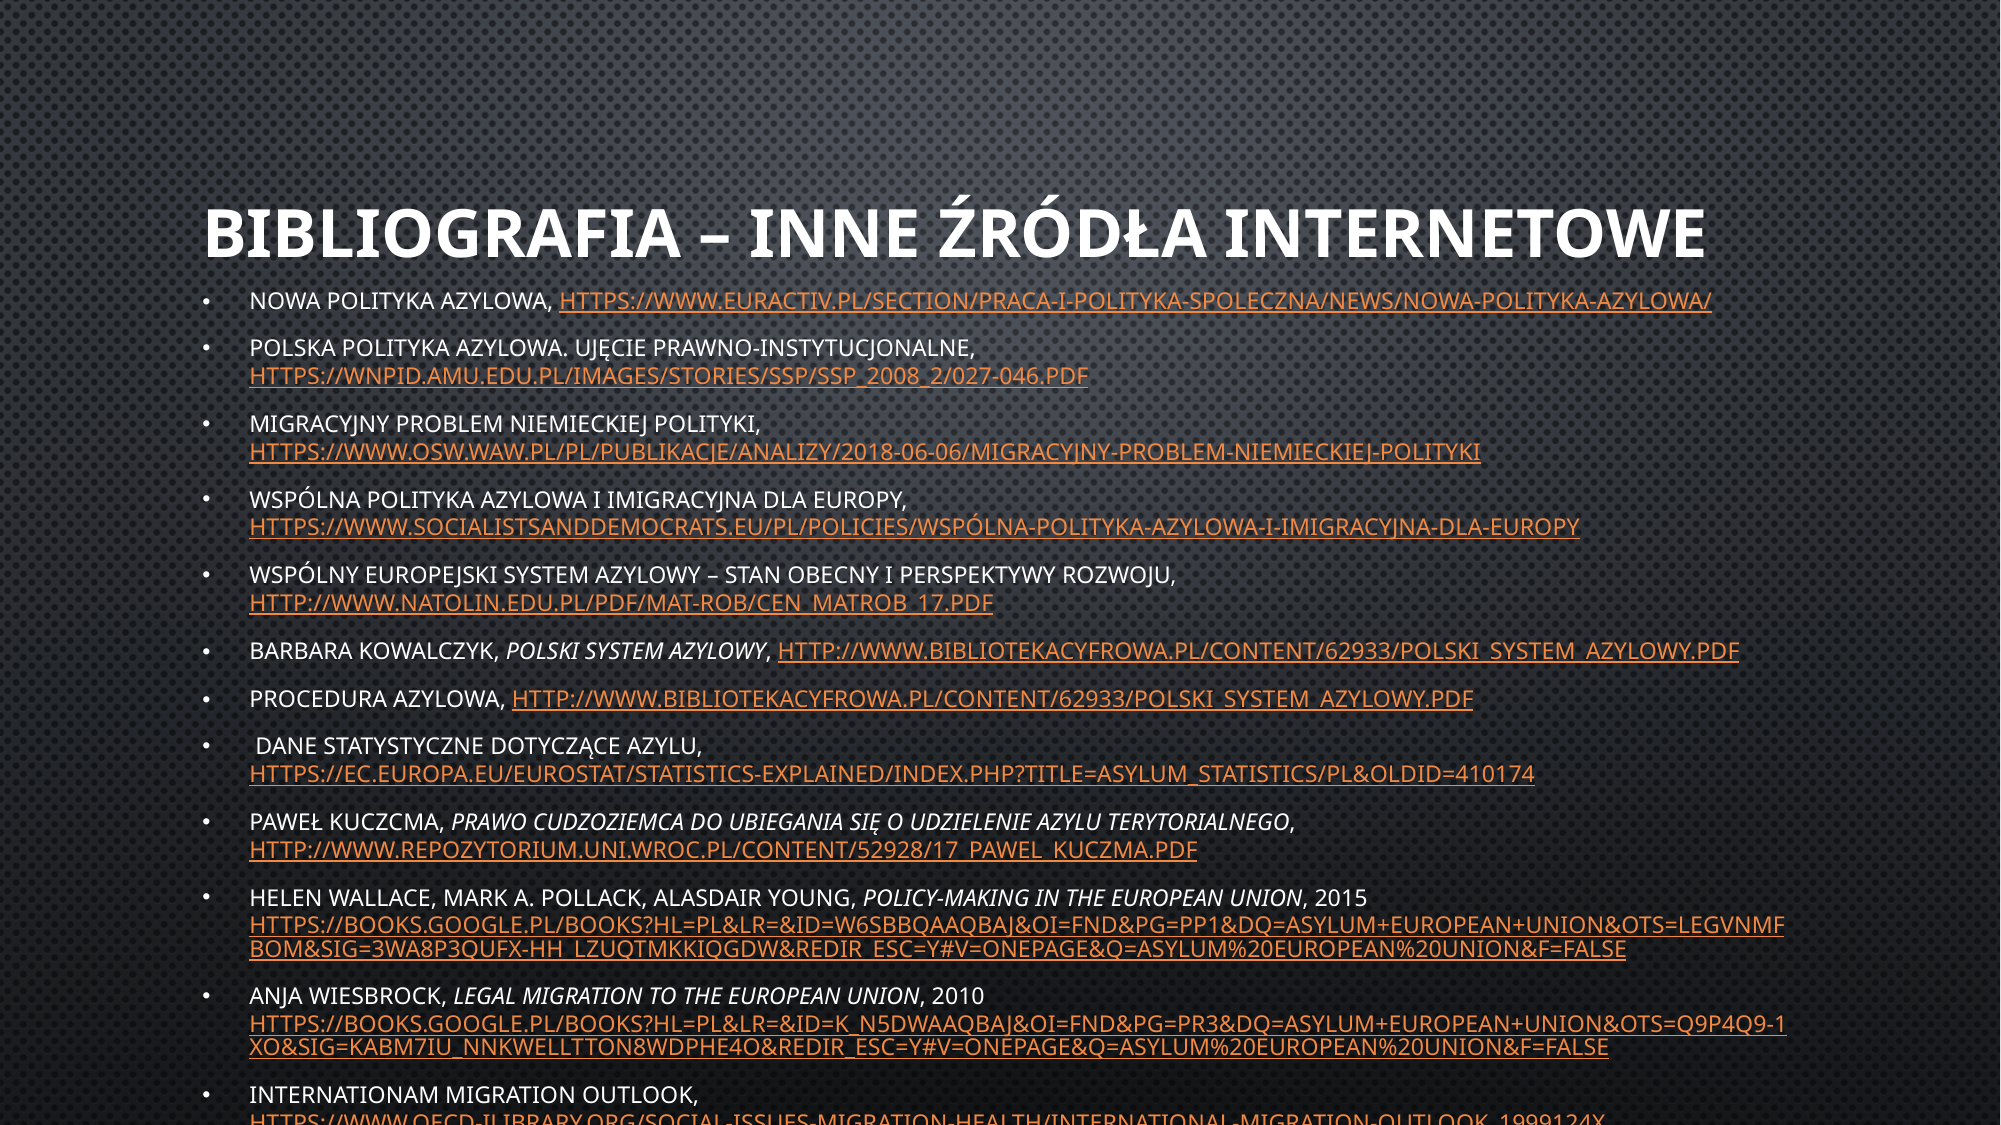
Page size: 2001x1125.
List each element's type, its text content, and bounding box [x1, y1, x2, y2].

title Bibliografia – Inne Źródła internetowe [187, 74, 1813, 274]
list Nowa polityka azylowa, https://www.euractiv.pl/section/praca-i-polityka-spoleczna/news/nowa-polityka-azylowa/ Polska polityka azylowa. Ujęcie prawno-instytucjonalne, https://wnpid.amu.edu.pl/images/stories/ssp/ssp_2008_2/027-046.pdf Migracyjny problem niemieckiej polityki, https://www.osw.waw.pl/pl/publikacje/analizy/2018-06-06/migracyjny-problem-niemieckiej-polityki Wspólna polityka azylowa i imigracyjna dla Europy, https://www.socialistsanddemocrats.eu/pl/policies/wspólna-polityka-azylowa-i-imigracyjna-dla-europy Wspólny europejski system azylowy – stan obecny i perspektywy rozwoju, http://www.natolin.edu.pl/pdf/mat-rob/CEN_MatRob_17.pdf Barbara Kowalczyk, Polski system azylowy, http://www.bibliotekacyfrowa.pl/Content/62933/Polski_system_azylowy.pdf Procedura azylowa, http://www.bibliotekacyfrowa.pl/Content/62933/Polski_system_azylowy.pdf Dane statystyczne dotyczące azylu, https://ec.europa.eu/eurostat/statistics-explained/index.php?title=Asylum_statistics/pl&oldid=410174 Paweł Kuczcma, Prawo cudzoziemca do ubiegania się o udzielenie azylu terytorialnego, http://www.repozytorium.uni.wroc.pl/Content/52928/17_Pawel_Kuczma.pdf Helen Wallace, Mark A. Pollack, Alasdair Young, Policy-Making in the European Union, 2015 https://books.google.pl/books?hl=pl&lr=&id=w6SbBQAAQBAJ&oi=fnd&pg=PP1&dq=asylum+european+union&ots=lEgvnmFBom&sig=3WA8P3QUfX-Hh_lZuqtMKKiQGDw&redir_esc=y#v=onepage&q=asylum%20european%20union&f=false Anja Wiesbrock, Legal migration to the European Union, 2010 https://books.google.pl/books?hl=pl&lr=&id=K_N5DwAAQBAJ&oi=fnd&pg=PR3&dq=asylum+european+union&ots=Q9p4q9-1xo&sig=KABm7Iu_NnkWeLltTOn8wDpHe4o&redir_esc=y#v=onepage&q=asylum%20european%20union&f=false Internationam Migration Outlook, https://www.oecd-ilibrary.org/social-issues-migration-health/international-migration-outlook_1999124x [187, 274, 1813, 1105]
